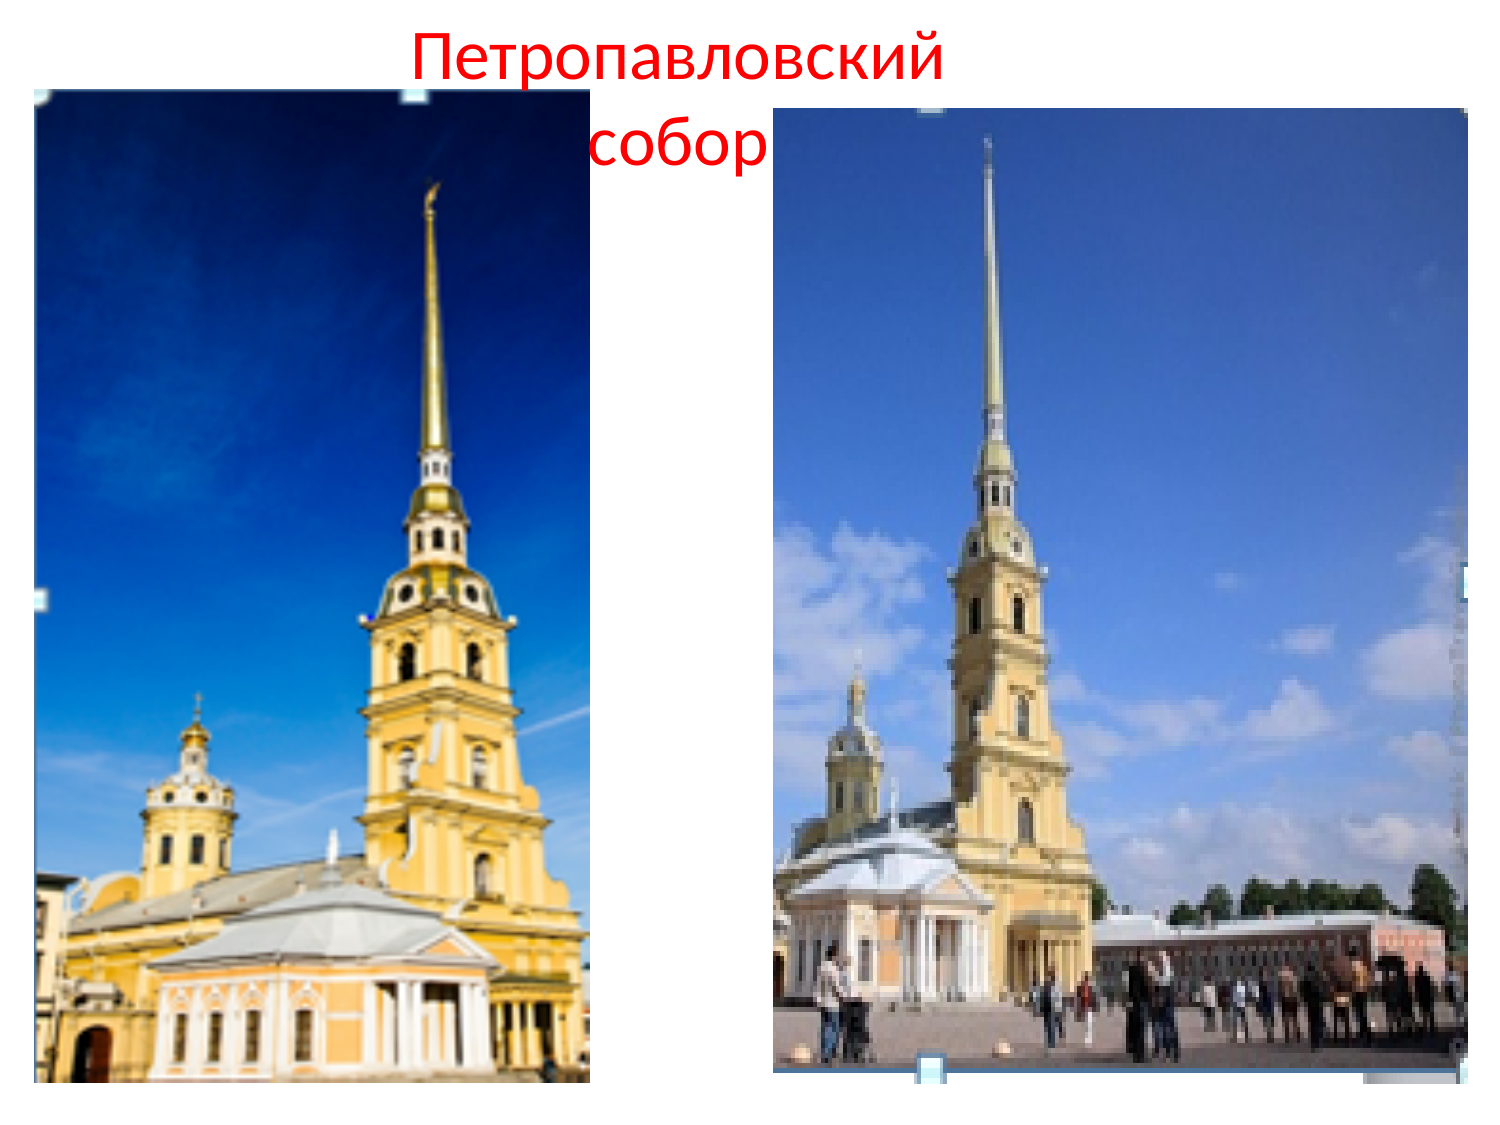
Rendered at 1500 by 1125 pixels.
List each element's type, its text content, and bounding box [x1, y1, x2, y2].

picture [773, 108, 1468, 1084]
picture [33, 89, 590, 1083]
title Петропавловский собор [3, 0, 1354, 188]
